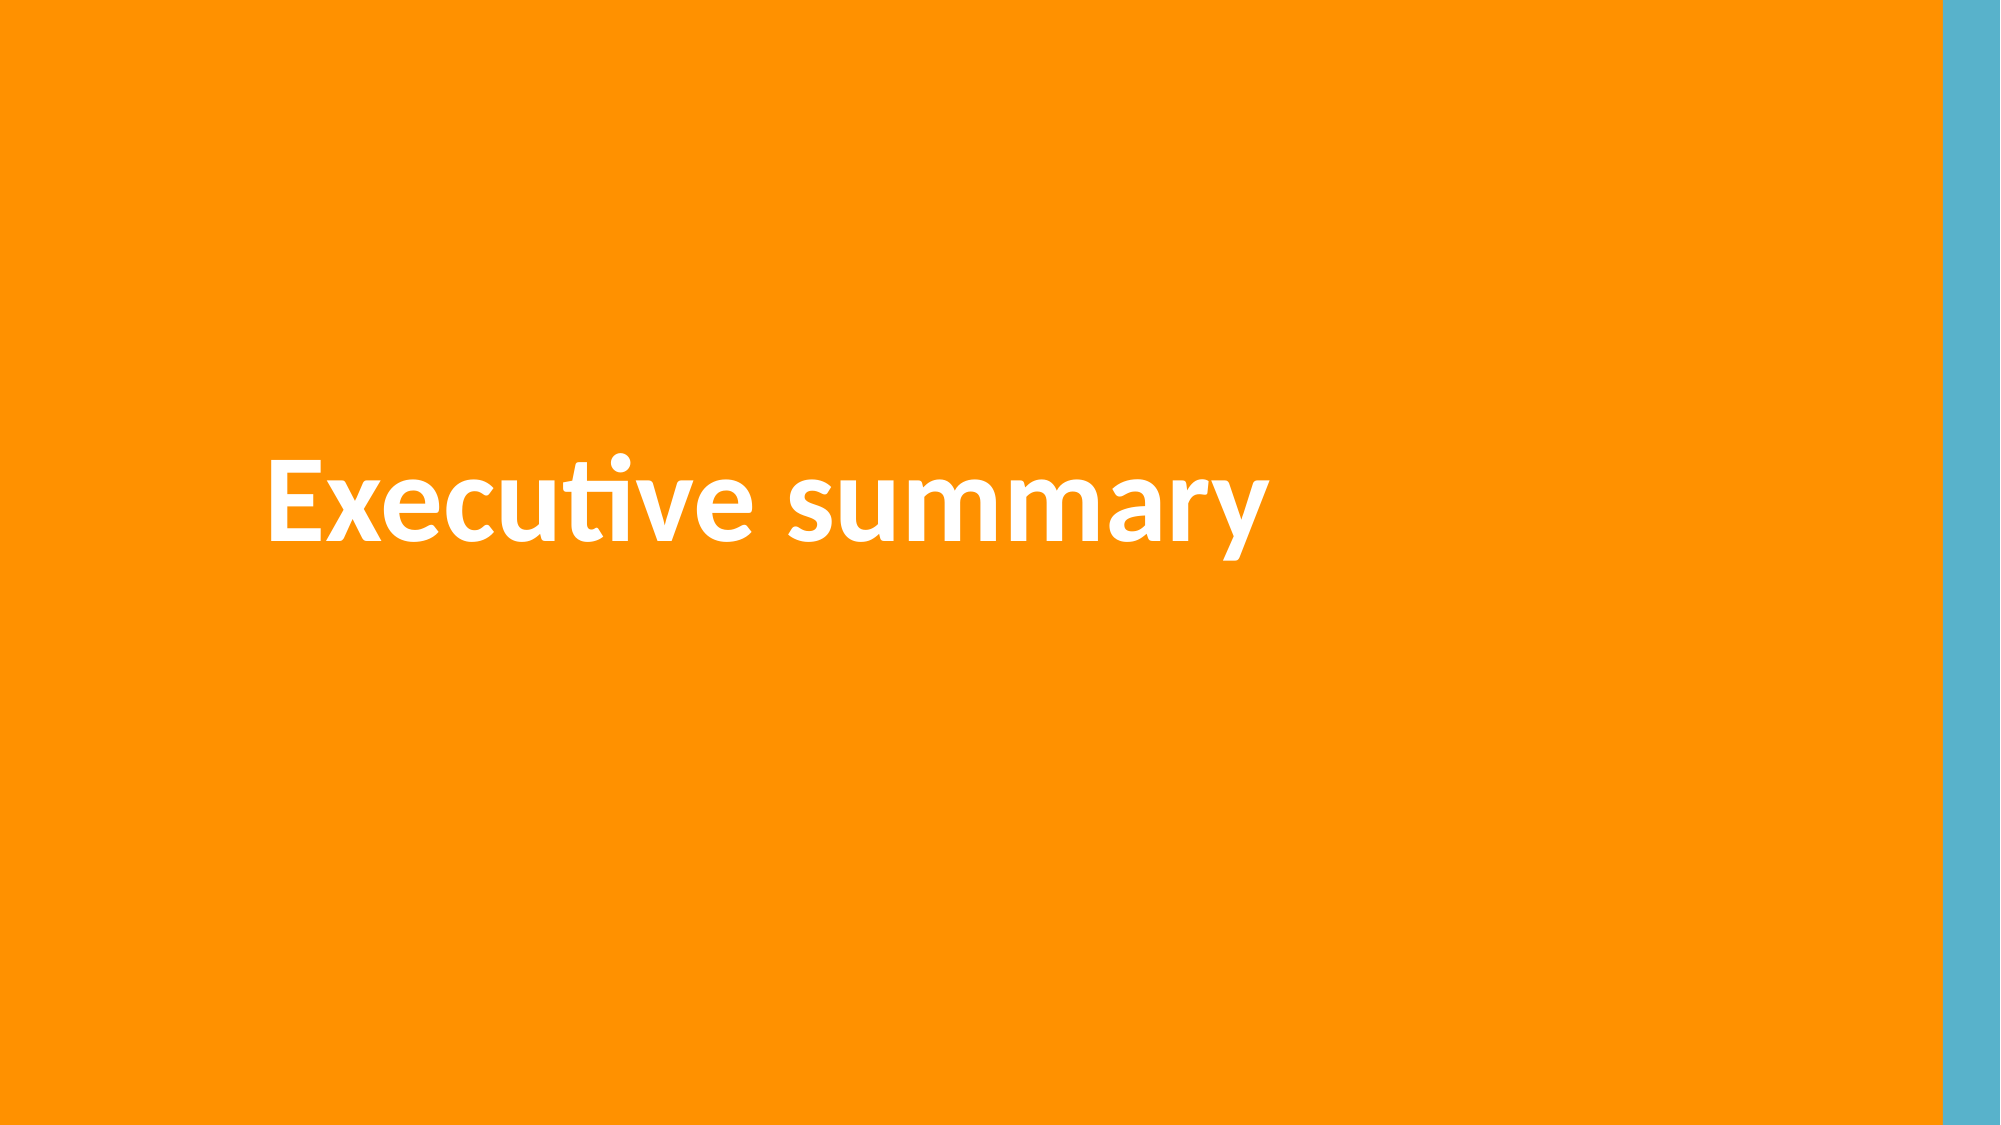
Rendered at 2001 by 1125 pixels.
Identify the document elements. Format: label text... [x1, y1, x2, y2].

title Executive summary [249, 337, 1432, 576]
